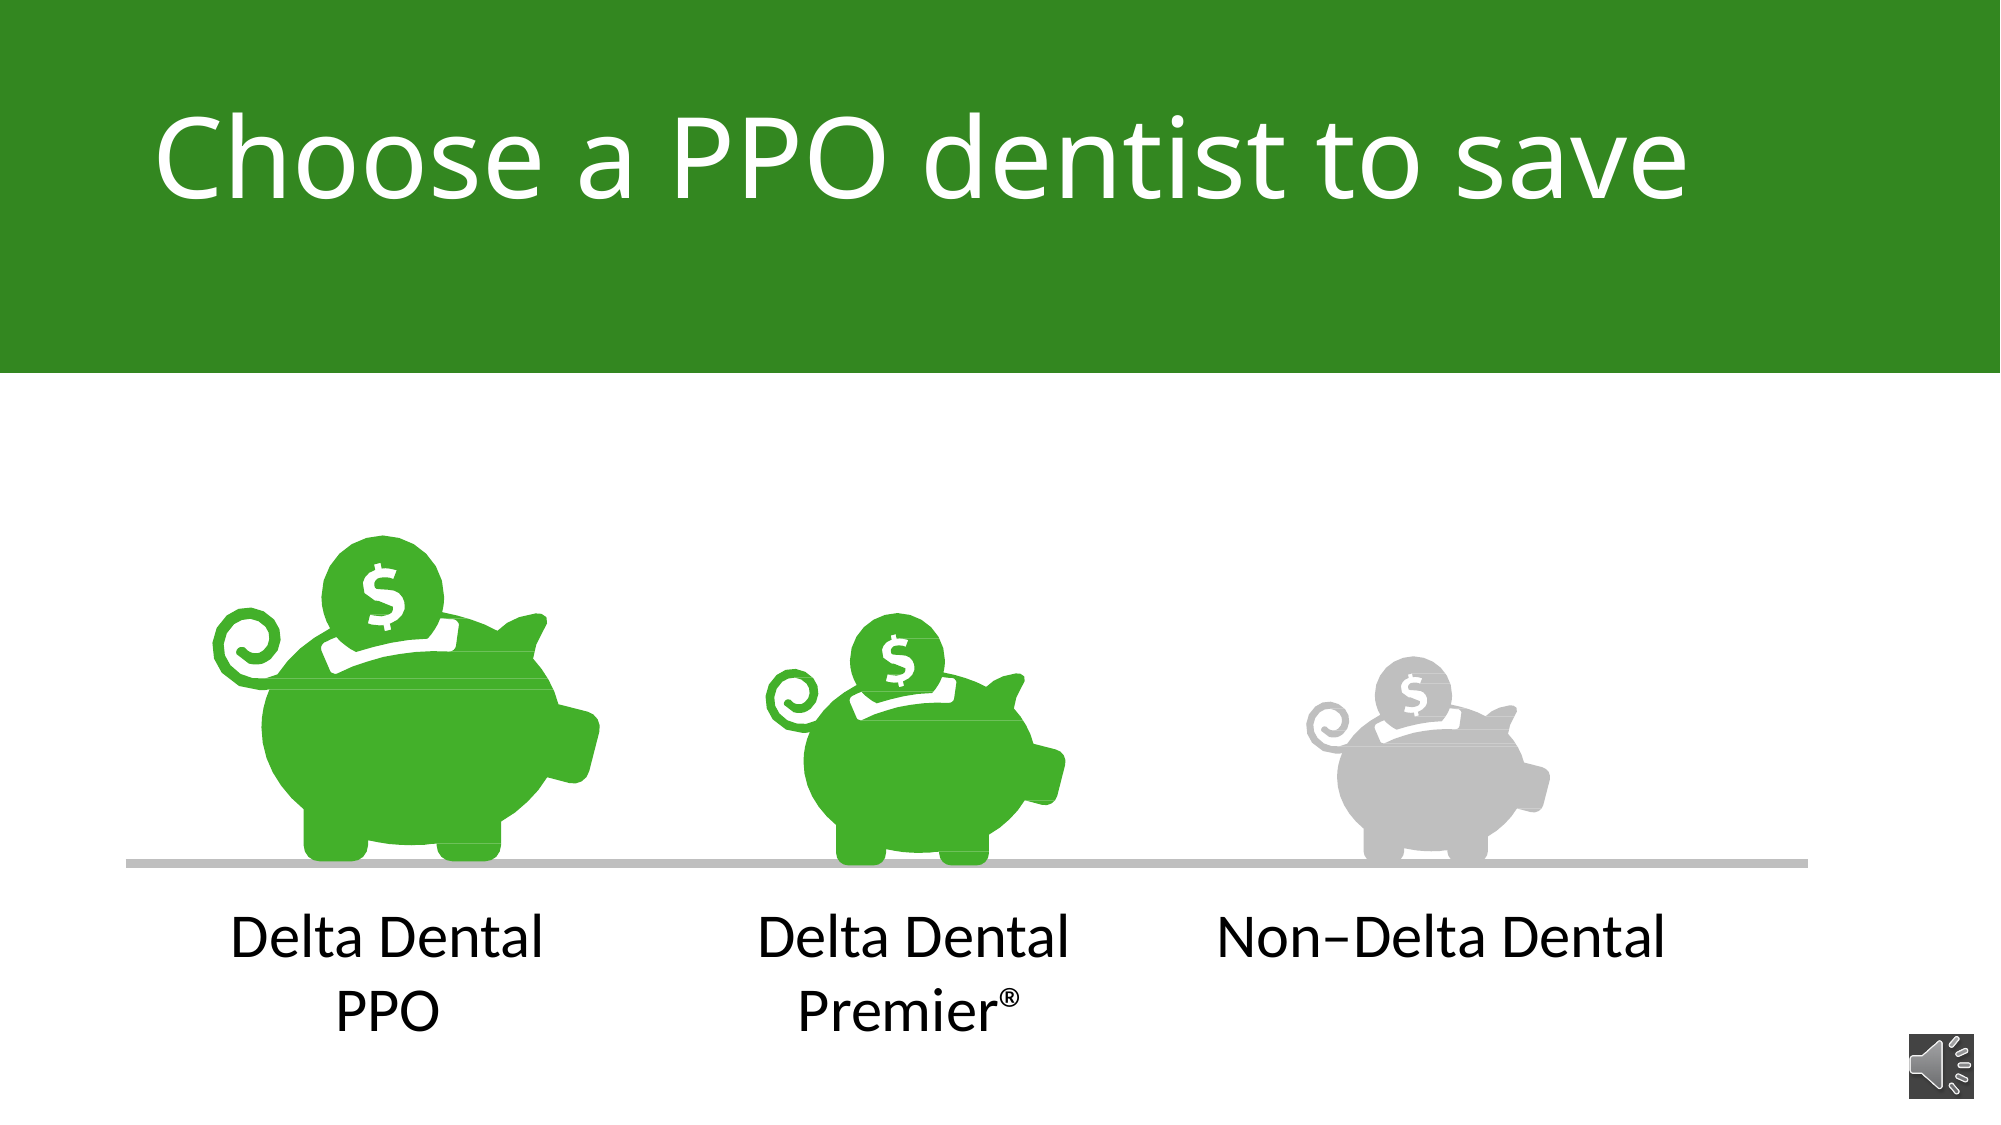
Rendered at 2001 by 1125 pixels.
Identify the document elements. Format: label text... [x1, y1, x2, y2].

text_box [212, 535, 600, 862]
text_box Delta Dental Premier® [703, 887, 1126, 1052]
text_box Delta Dental PPO [162, 887, 614, 1052]
text_box [765, 613, 1066, 863]
text_box [1306, 656, 1550, 862]
title Choose a PPO dentist to save [137, 0, 1863, 325]
picture [1908, 1033, 1975, 1100]
text_box Non–Delta Dental [1178, 887, 1706, 977]
text_box [0, 0, 2000, 374]
